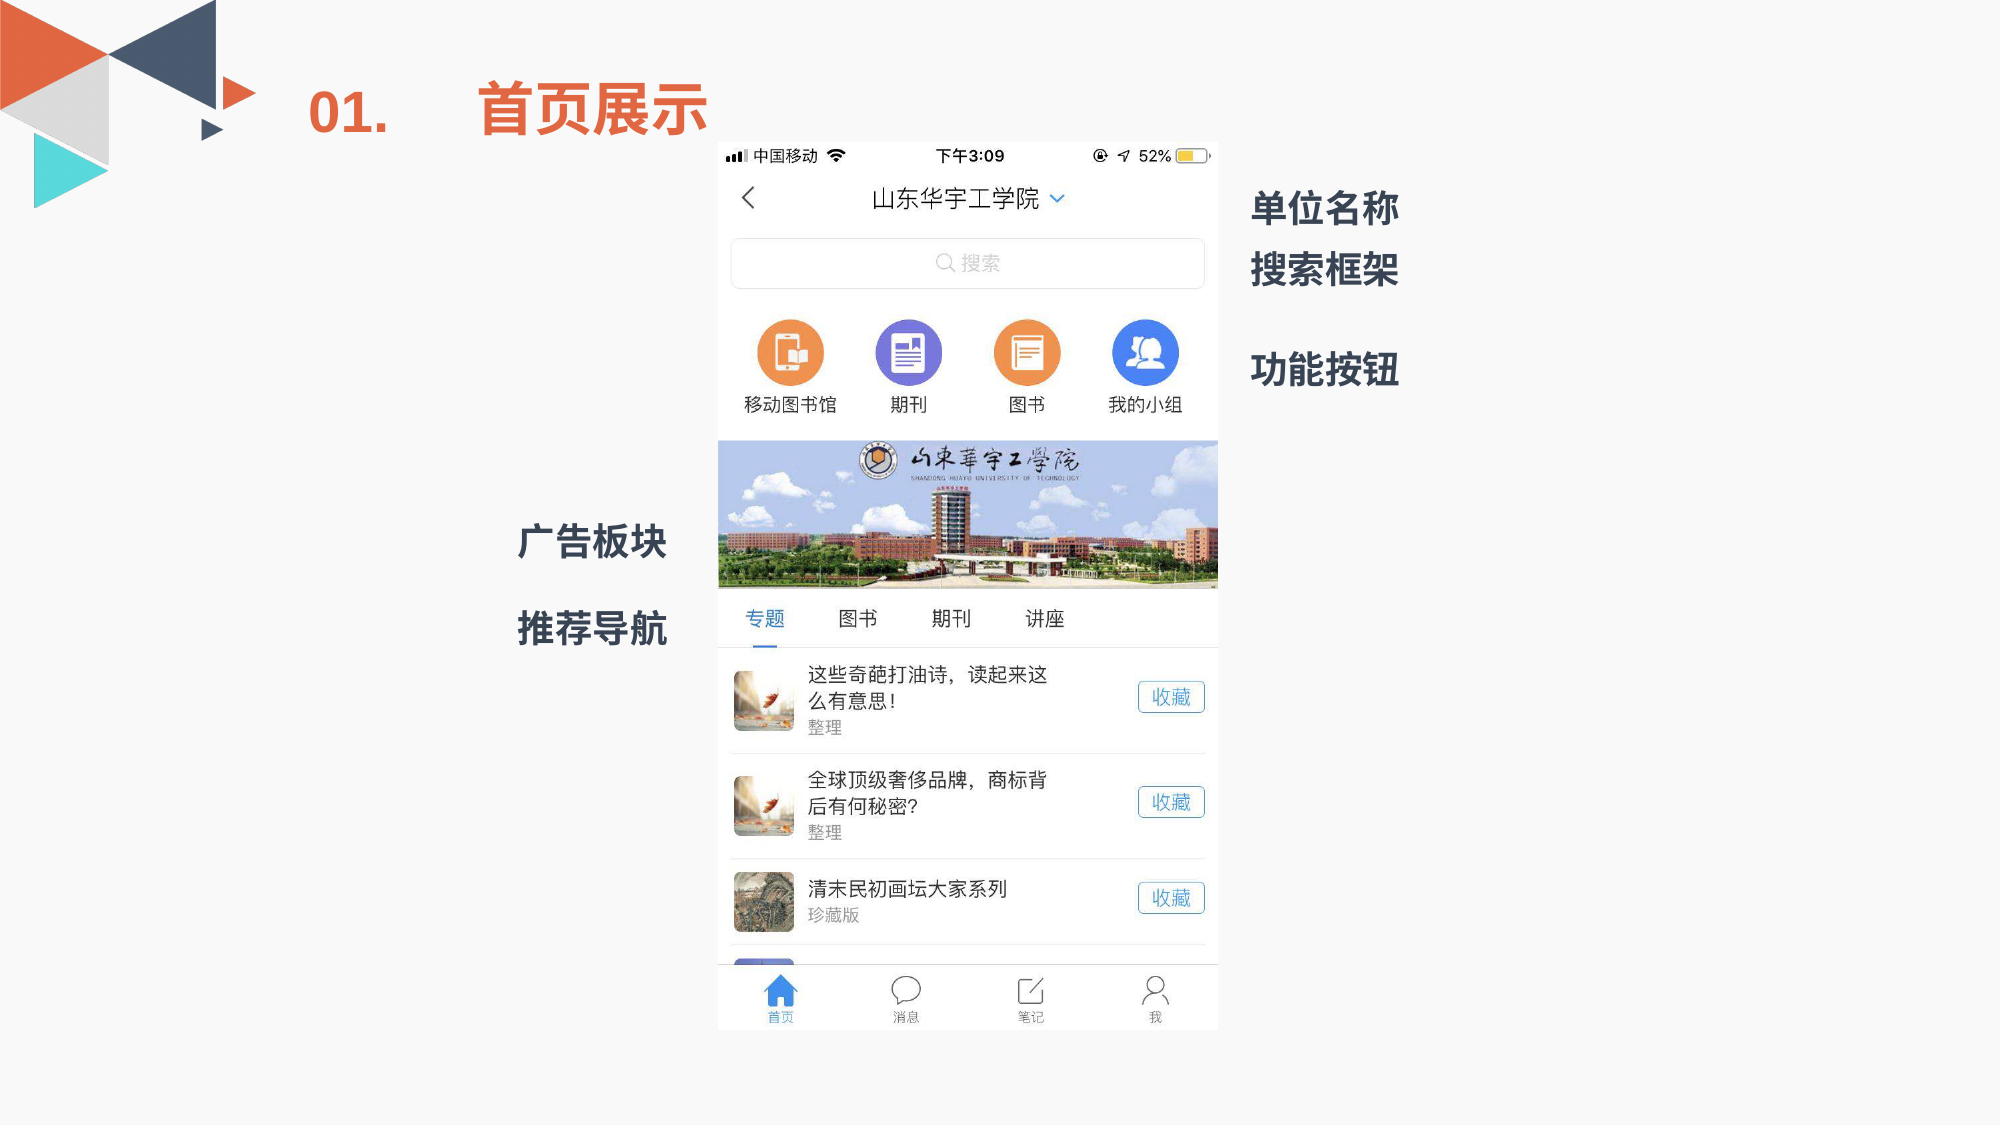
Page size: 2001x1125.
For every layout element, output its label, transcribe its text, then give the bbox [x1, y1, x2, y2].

picture [1, 0, 256, 232]
text_box 广告板块 [502, 511, 683, 571]
picture [718, 142, 1218, 1030]
text_box 单位名称 [1235, 177, 1416, 238]
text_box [292, 64, 726, 153]
text_box 功能按钮 [1235, 338, 1416, 399]
text_box 推荐导航 [502, 597, 683, 657]
text_box 搜索框架 [1235, 238, 1416, 298]
